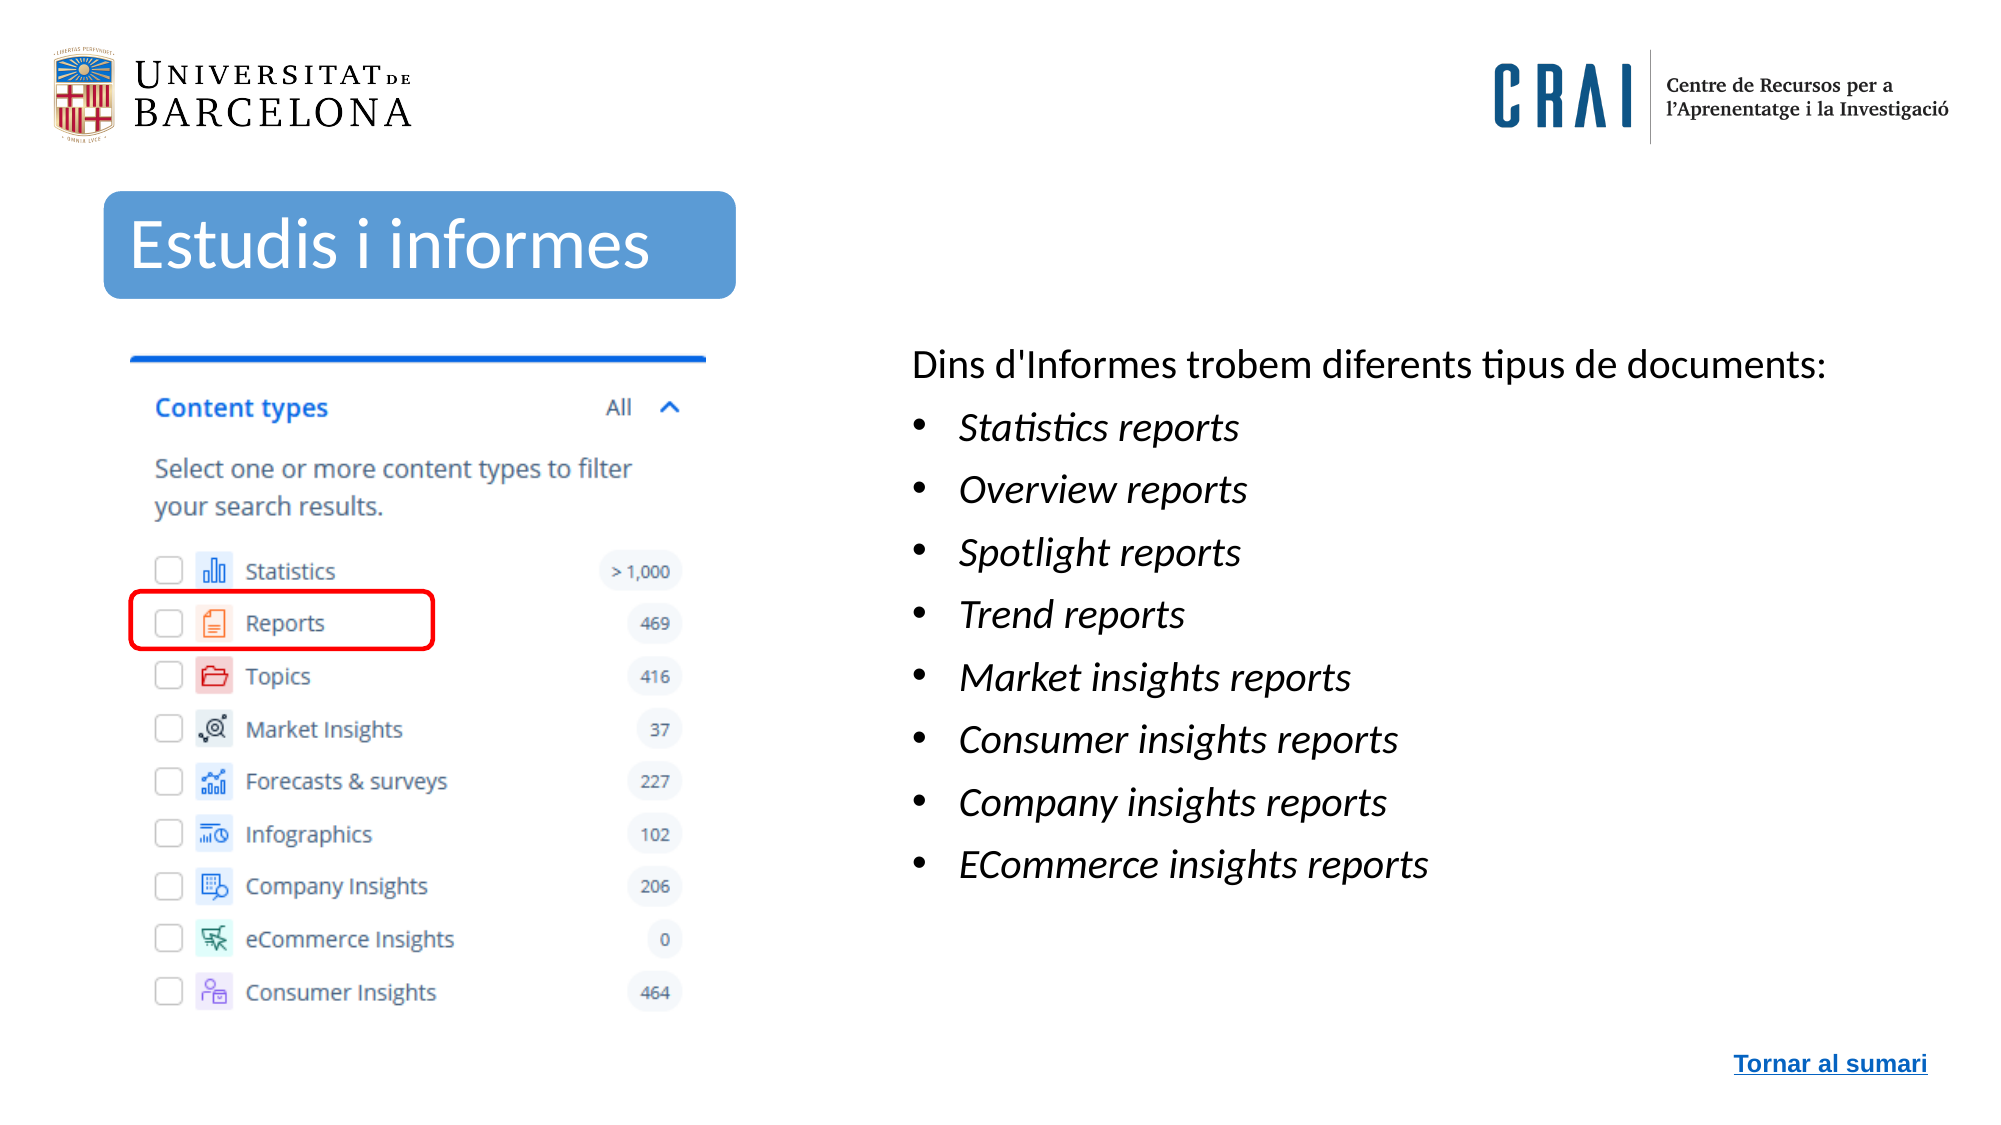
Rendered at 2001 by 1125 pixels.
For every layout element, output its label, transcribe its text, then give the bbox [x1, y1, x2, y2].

text_box Dins d'Informes trobem diferents tipus de documents: Statistics reports Overview reports Spotlight reports Trend reports Market insights reports Consumer insights reports Company insights reports ECommerce insights reports [897, 329, 1868, 958]
picture [43, 38, 422, 152]
picture [1484, 16, 1957, 175]
text_box Tornar al sumari [1718, 1040, 1945, 1085]
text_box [101, 189, 739, 302]
picture [130, 352, 707, 1040]
